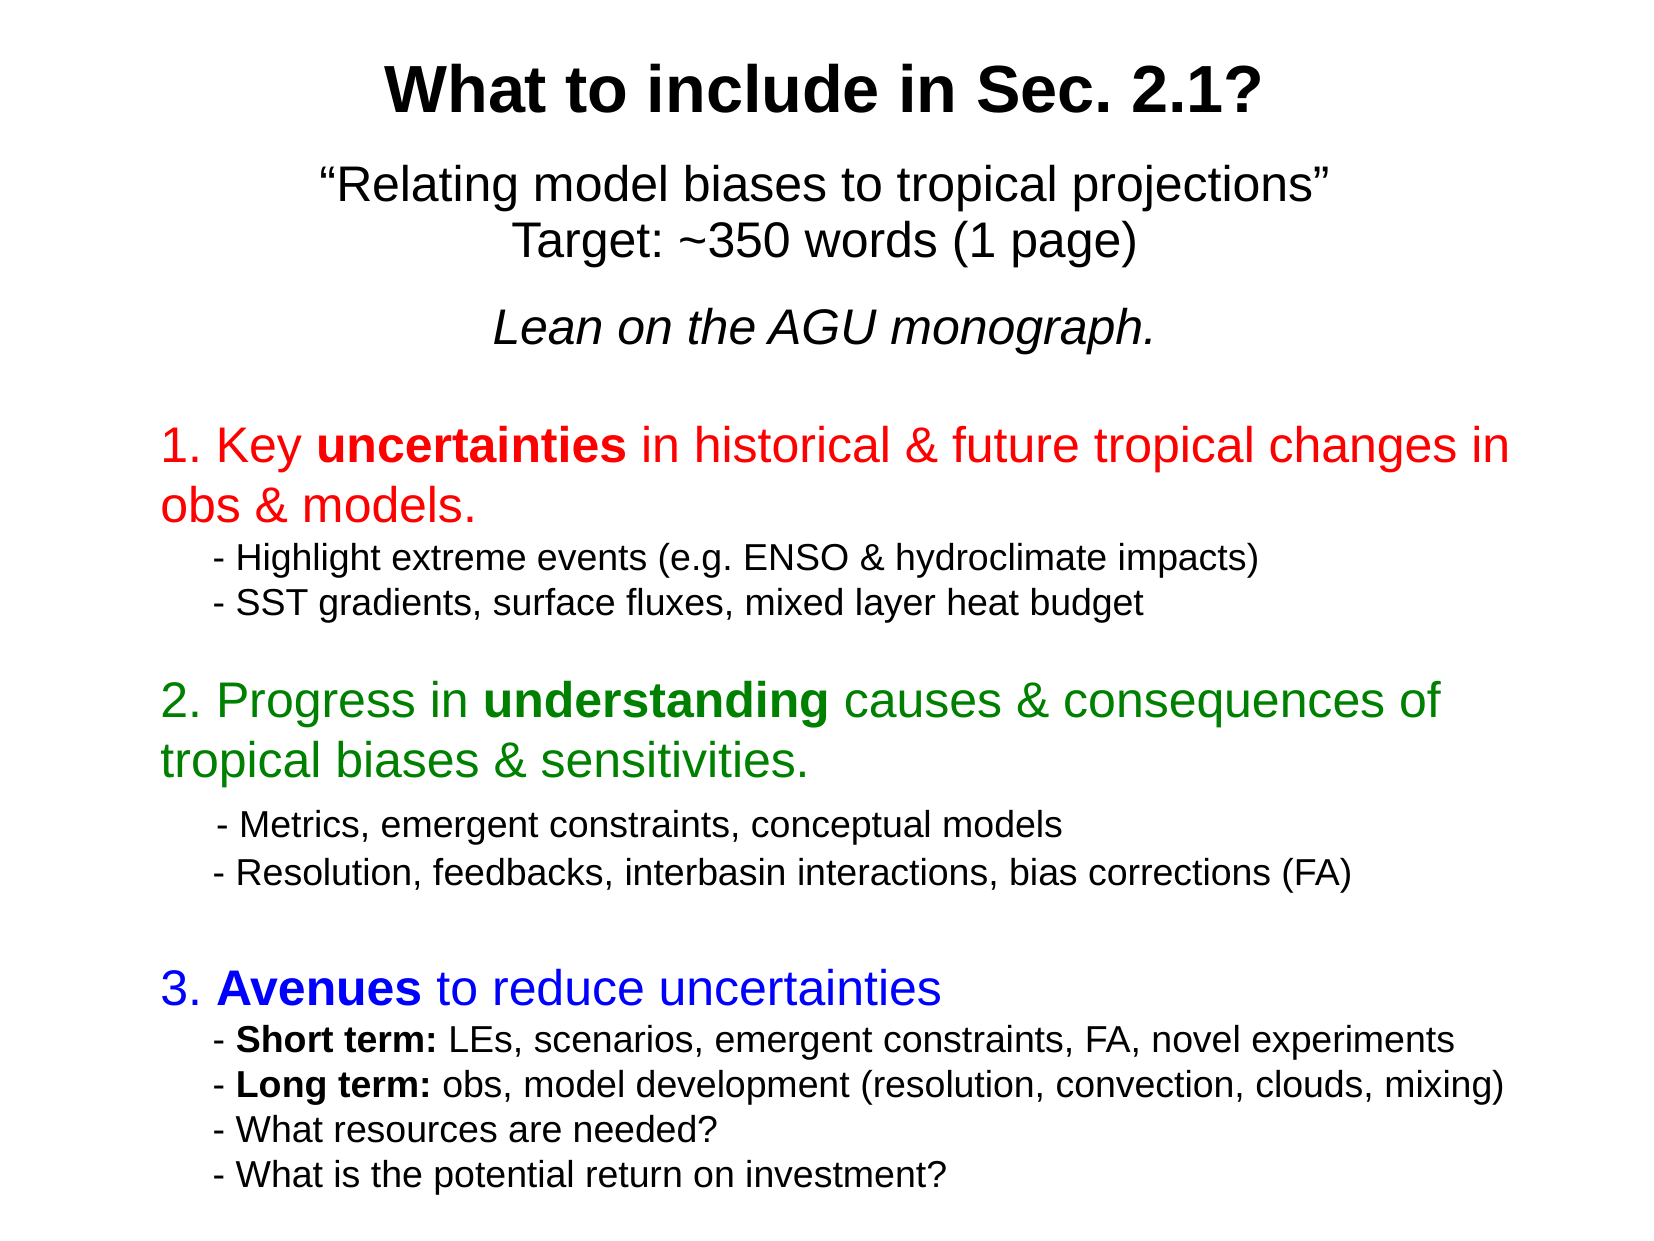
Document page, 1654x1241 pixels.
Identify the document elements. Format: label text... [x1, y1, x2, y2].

text_box 1. Key uncertainties in historical & future tropical changes in obs & models. - Highlight extreme events (e.g. ENSO & hydroclimate impacts) - SST gradients, surface fluxes, mixed layer heat budget [160, 409, 1592, 623]
text_box 3. Avenues to reduce uncertainties - Short term: LEs, scenarios, emergent constraints, FA, novel experiments - Long term: obs, model development (resolution, convection, clouds, mixing) - What resources are needed? - What is the potential return on investment? [160, 951, 1592, 1196]
text_box Lean on the AGU monograph. [37, 299, 1613, 356]
text_box What to include in Sec. 2.1? [37, 52, 1613, 128]
text_box 2. Progress in understanding causes & consequences of tropical biases & sensitivities. - Metrics, emergent constraints, conceptual models - Resolution, feedbacks, interbasin interactions, bias corrections (FA) [160, 664, 1592, 893]
text_box “Relating model biases to tropical projections” Target: ~350 words (1 page) [37, 157, 1613, 269]
